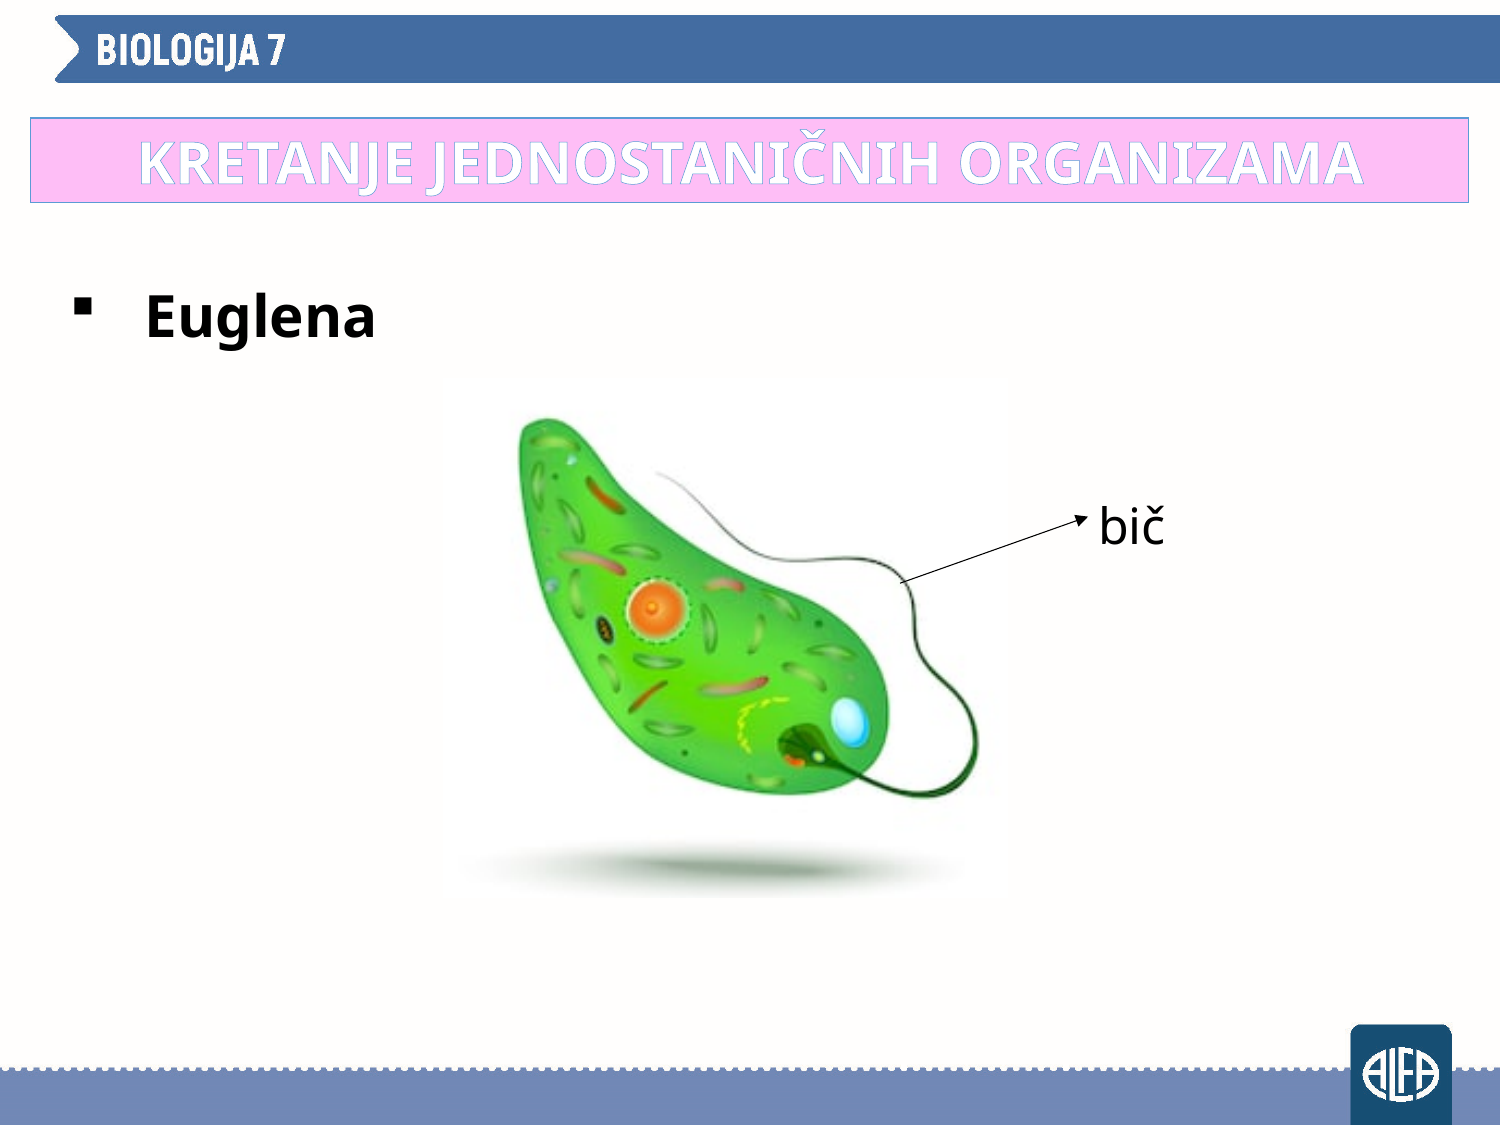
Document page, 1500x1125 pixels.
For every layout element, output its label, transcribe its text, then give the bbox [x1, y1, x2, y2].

text_box KRETANJE JEDNOSTANIČNIH ORGANIZAMA [30, 117, 1469, 203]
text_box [899, 516, 1089, 584]
picture [0, 0, 1500, 1125]
text_box Euglena [54, 271, 465, 357]
text_box bič [1083, 486, 1438, 562]
